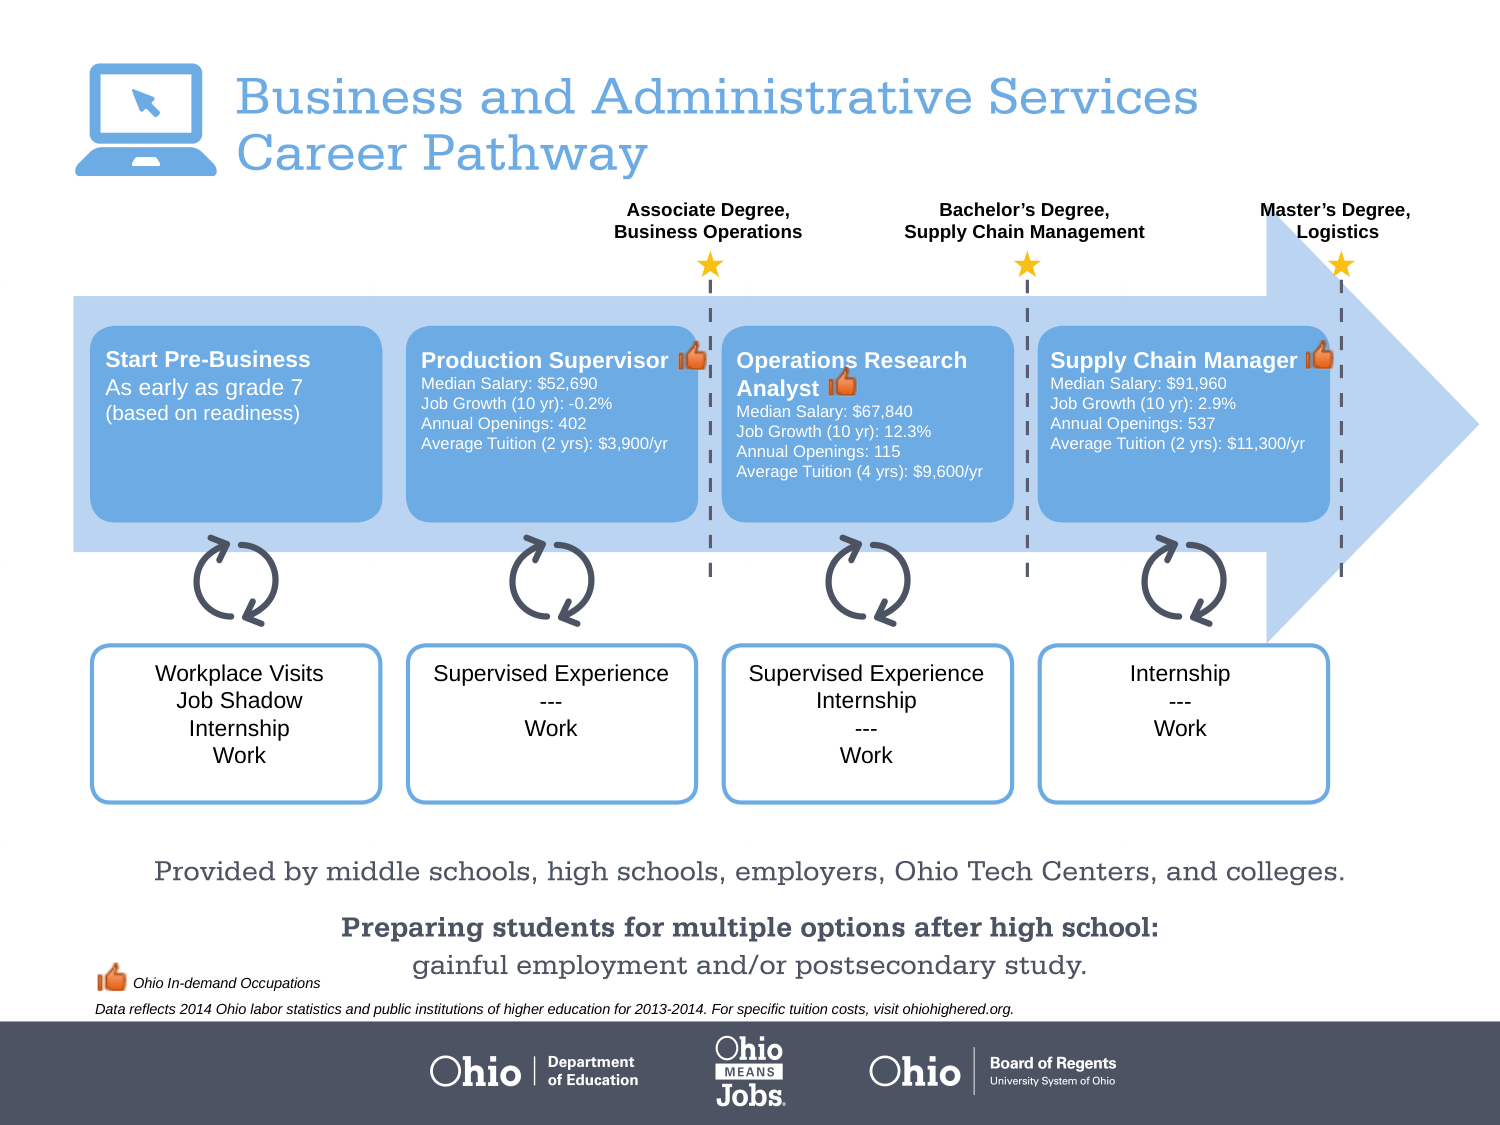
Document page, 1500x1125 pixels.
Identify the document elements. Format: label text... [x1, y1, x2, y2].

picture [0, 0, 1500, 1125]
text_box Supervised Experience Internship --- Work [721, 651, 1012, 776]
text_box Bachelor’s Degree, Supply Chain Management [889, 189, 1160, 250]
text_box Associate Degree, Business Operations [599, 189, 818, 250]
text_box Supervised Experience --- Work [406, 651, 696, 749]
text_box Operations Research Analyst Median Salary: $67,840 Job Growth (10 yr): 12.3% Annual Openings: 115 Average Tuition (4 yrs): $9,600/yr [729, 338, 1008, 488]
text_box Start Pre-Business As early as grade 7 (based on readiness) [90, 337, 385, 433]
text_box Workplace Visits Job Shadow Internship Work [94, 651, 385, 776]
text_box Production Supervisor Median Salary: $52,690 Job Growth (10 yr): -0.2% Annual Openings: 402 Average Tuition (2 yrs): $3,900/yr [406, 338, 691, 461]
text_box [80, 961, 1099, 1026]
text_box Supply Chain Manager Median Salary: $91,960 Job Growth (10 yr): 2.9% Annual Openings: 537 Average Tuition (2 yrs): $11,300/yr [1046, 338, 1322, 461]
text_box Master’s Degree, Logistics [1245, 189, 1431, 250]
text_box Internship --- Work [1035, 651, 1325, 749]
